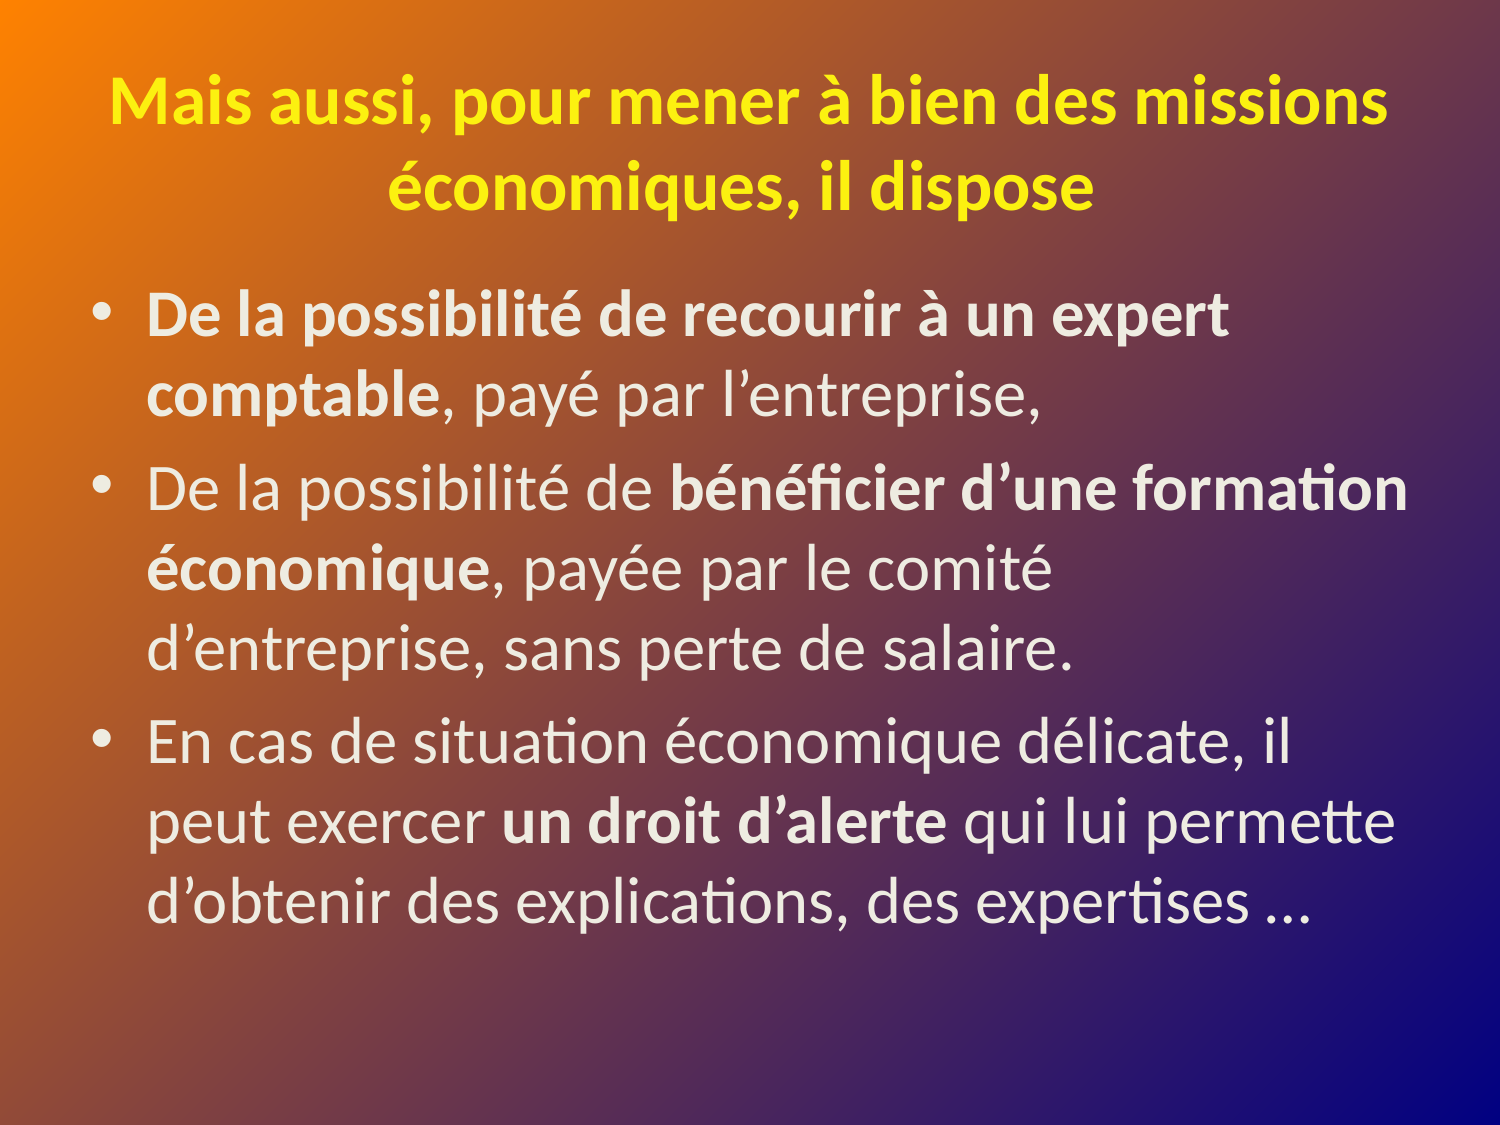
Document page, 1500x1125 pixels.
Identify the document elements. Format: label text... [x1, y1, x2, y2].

list De la possibilité de recourir à un expert comptable, payé par l’entreprise, De la possibilité de bénéficier d’une formation économique, payée par le comité d’entreprise, sans perte de salaire. En cas de situation économique délicate, il peut exercer un droit d’alerte qui lui permette d’obtenir des explications, des expertises … [75, 262, 1425, 1005]
title Mais aussi, pour mener à bien des missions économiques, il dispose [75, 45, 1425, 233]
